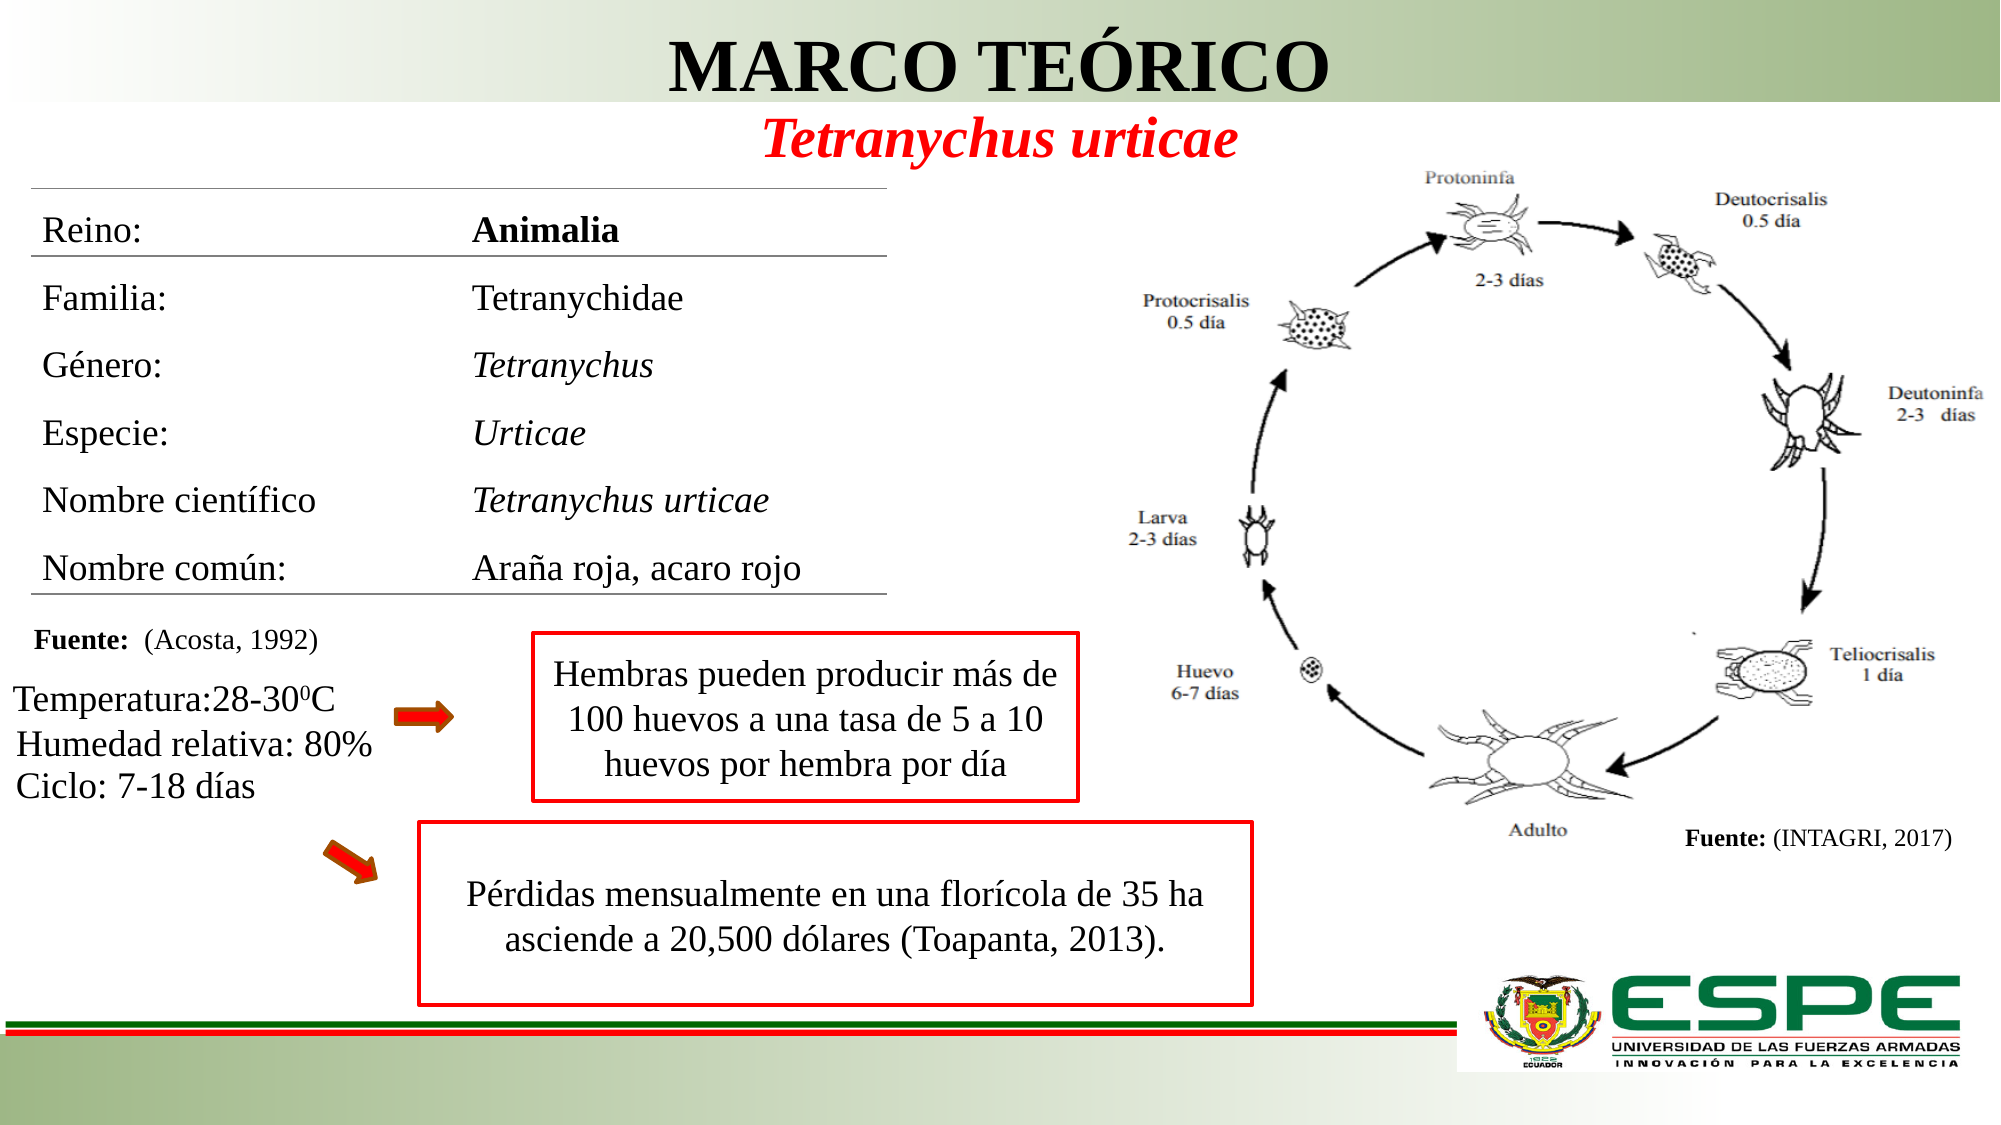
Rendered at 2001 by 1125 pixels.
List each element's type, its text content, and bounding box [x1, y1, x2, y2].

table_cell Tetranychus [461, 324, 887, 391]
picture [1456, 968, 1994, 1072]
table_header Reino: [31, 189, 461, 255]
text_box [322, 839, 378, 885]
table_cell Género: [31, 324, 461, 391]
table_cell Urticae [461, 391, 887, 459]
text_box Fuente: (Acosta, 1992) [19, 578, 334, 663]
table_cell Tetranychus urticae [461, 459, 887, 526]
text_box MARCO TEÓRICO [0, 9, 2000, 91]
picture [1078, 155, 2000, 860]
table_cell Nombre científico [31, 459, 461, 526]
text_box Humedad relativa: 80% [1, 711, 389, 771]
table_cell Nombre común: [31, 526, 461, 593]
table_header Animalia [461, 189, 887, 255]
text_box Pérdidas mensualmente en una florícola de 35 ha asciende a 20,500 dólares (Toapanta, 2013). [417, 820, 1254, 1007]
table_cell Especie: [31, 391, 461, 459]
table_cell Araña roja, acaro rojo [461, 526, 887, 593]
table_cell Tetranychidae [461, 257, 887, 324]
table_cell Familia: [31, 257, 461, 324]
text_box [393, 700, 454, 733]
text_box Hembras pueden producir más de 100 huevos a una tasa de 5 a 10 huevos por hembra por día [531, 631, 1073, 803]
text_box Temperatura:28-300C [0, 666, 381, 727]
text_box Tetranychus urticae [0, 91, 2000, 177]
text_box Ciclo: 7-18 días [1, 753, 272, 859]
